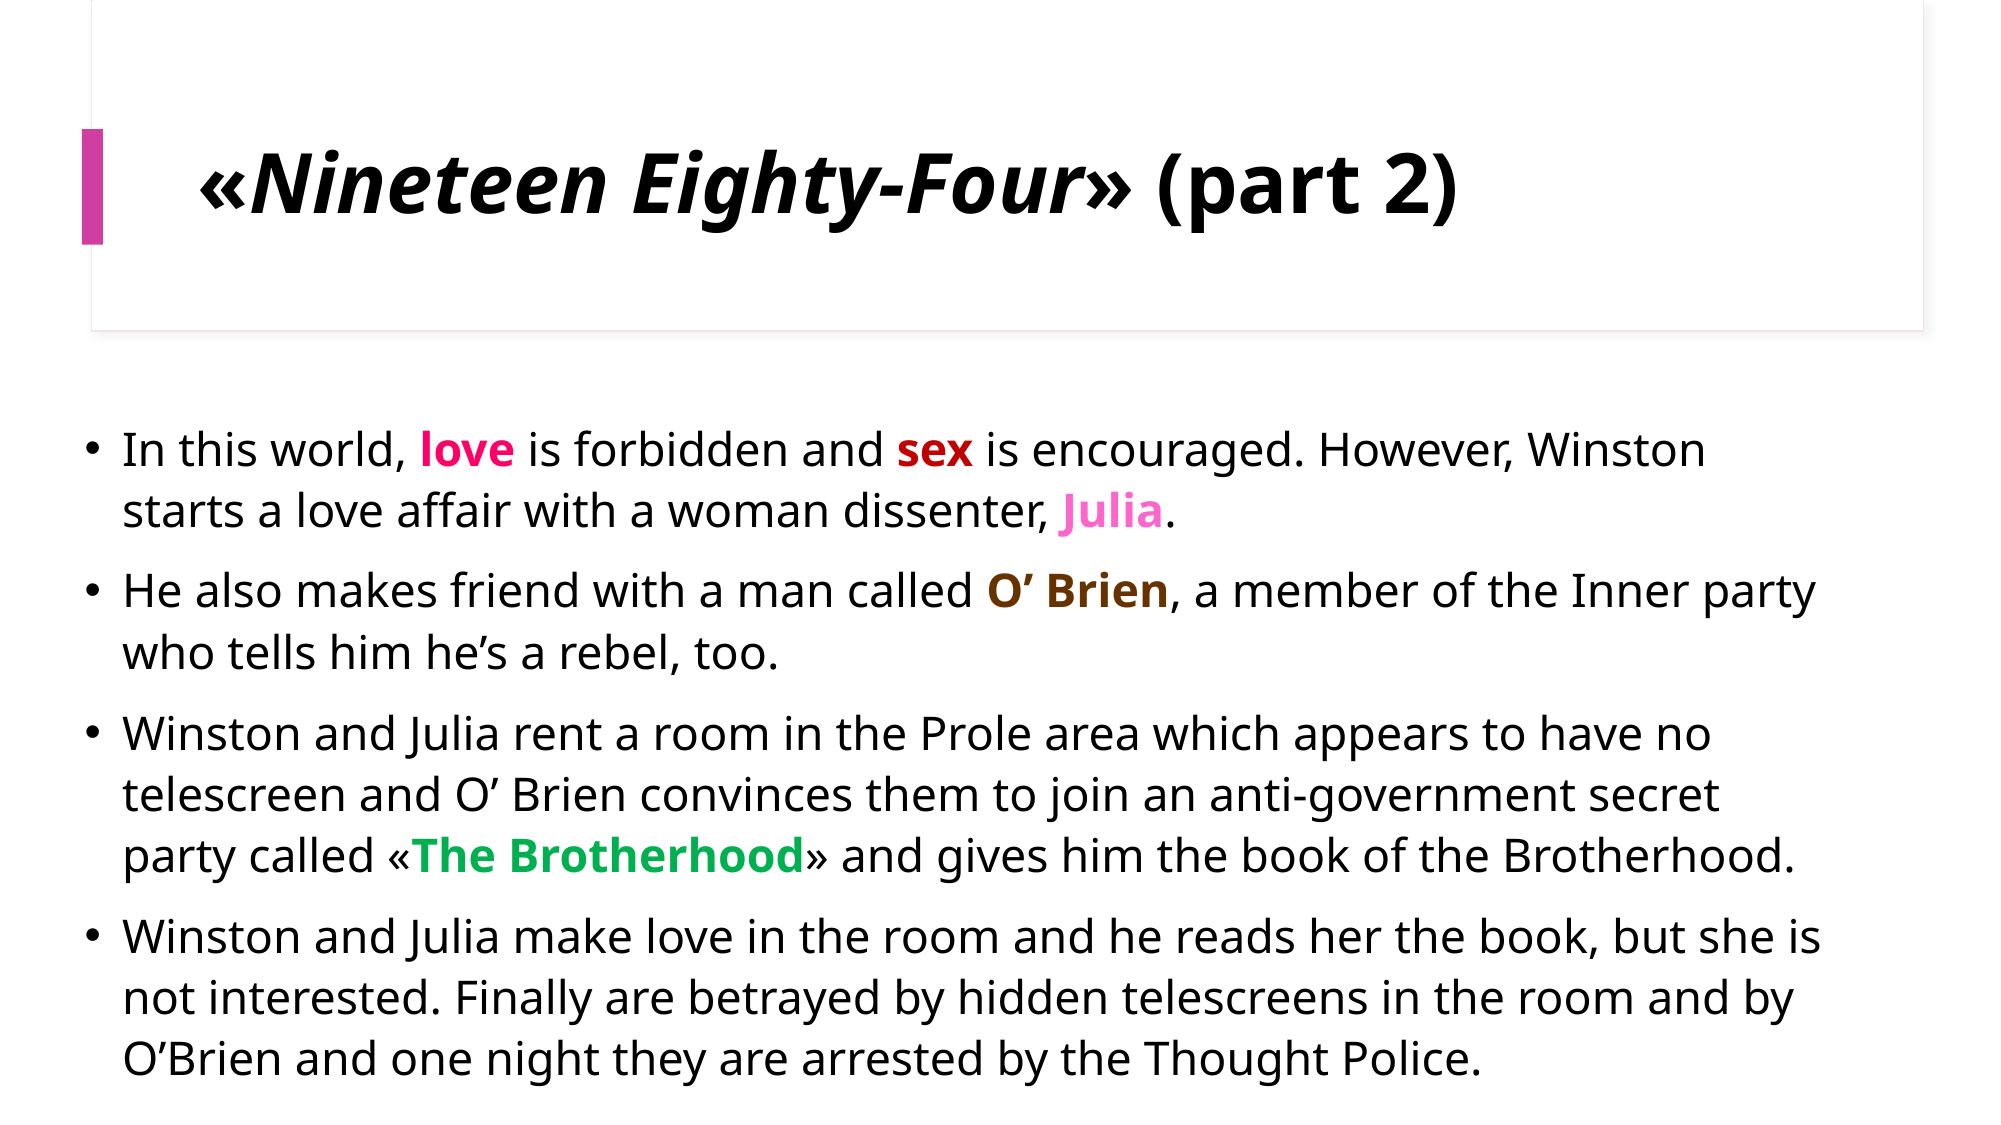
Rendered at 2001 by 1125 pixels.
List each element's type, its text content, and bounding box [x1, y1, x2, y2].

title «Nineteen Eighty-Four» (part 2) [183, 90, 1851, 284]
list In this world, love is forbidden and sex is encouraged. However, Winston starts a love affair with a woman dissenter, Julia. He also makes friend with a man called O’ Brien, a member of the Inner party who tells him he’s a rebel, too. Winston and Julia rent a room in the Prole area which appears to have no telescreen and O’ Brien convinces them to join an anti-government secret party called «The Brotherhood» and gives him the book of the Brotherhood. Winston and Julia make love in the room and he reads her the book, but she is not interested. Finally are betrayed by hidden telescreens in the room and by O’Brien and one night they are arrested by the Thought Police. [69, 406, 1851, 1103]
